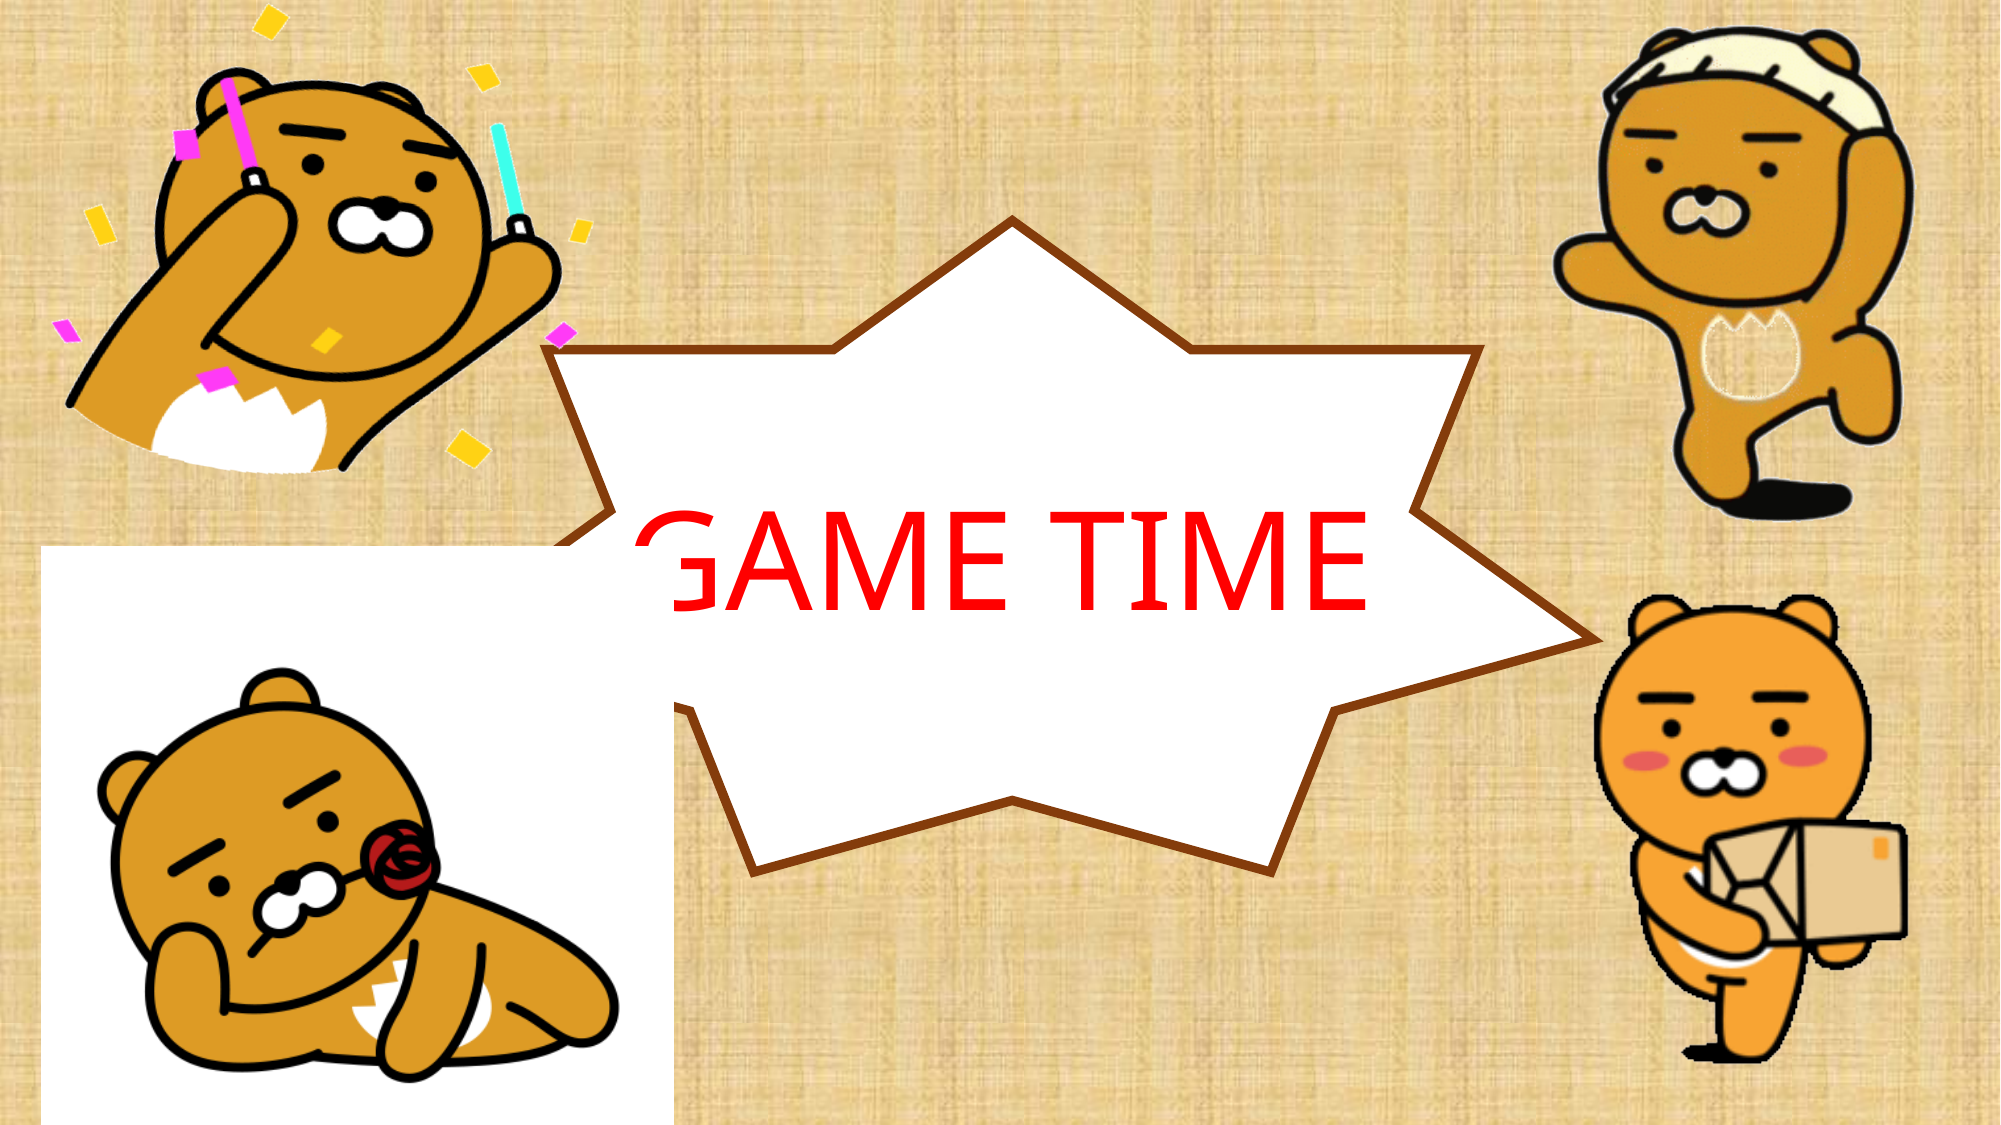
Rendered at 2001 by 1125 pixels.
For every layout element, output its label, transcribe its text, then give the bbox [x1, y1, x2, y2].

text_box [674, 557, 1518, 874]
text_box GAME TIME [665, 465, 1390, 646]
picture [0, 0, 2001, 1125]
text_box [665, 219, 1363, 465]
